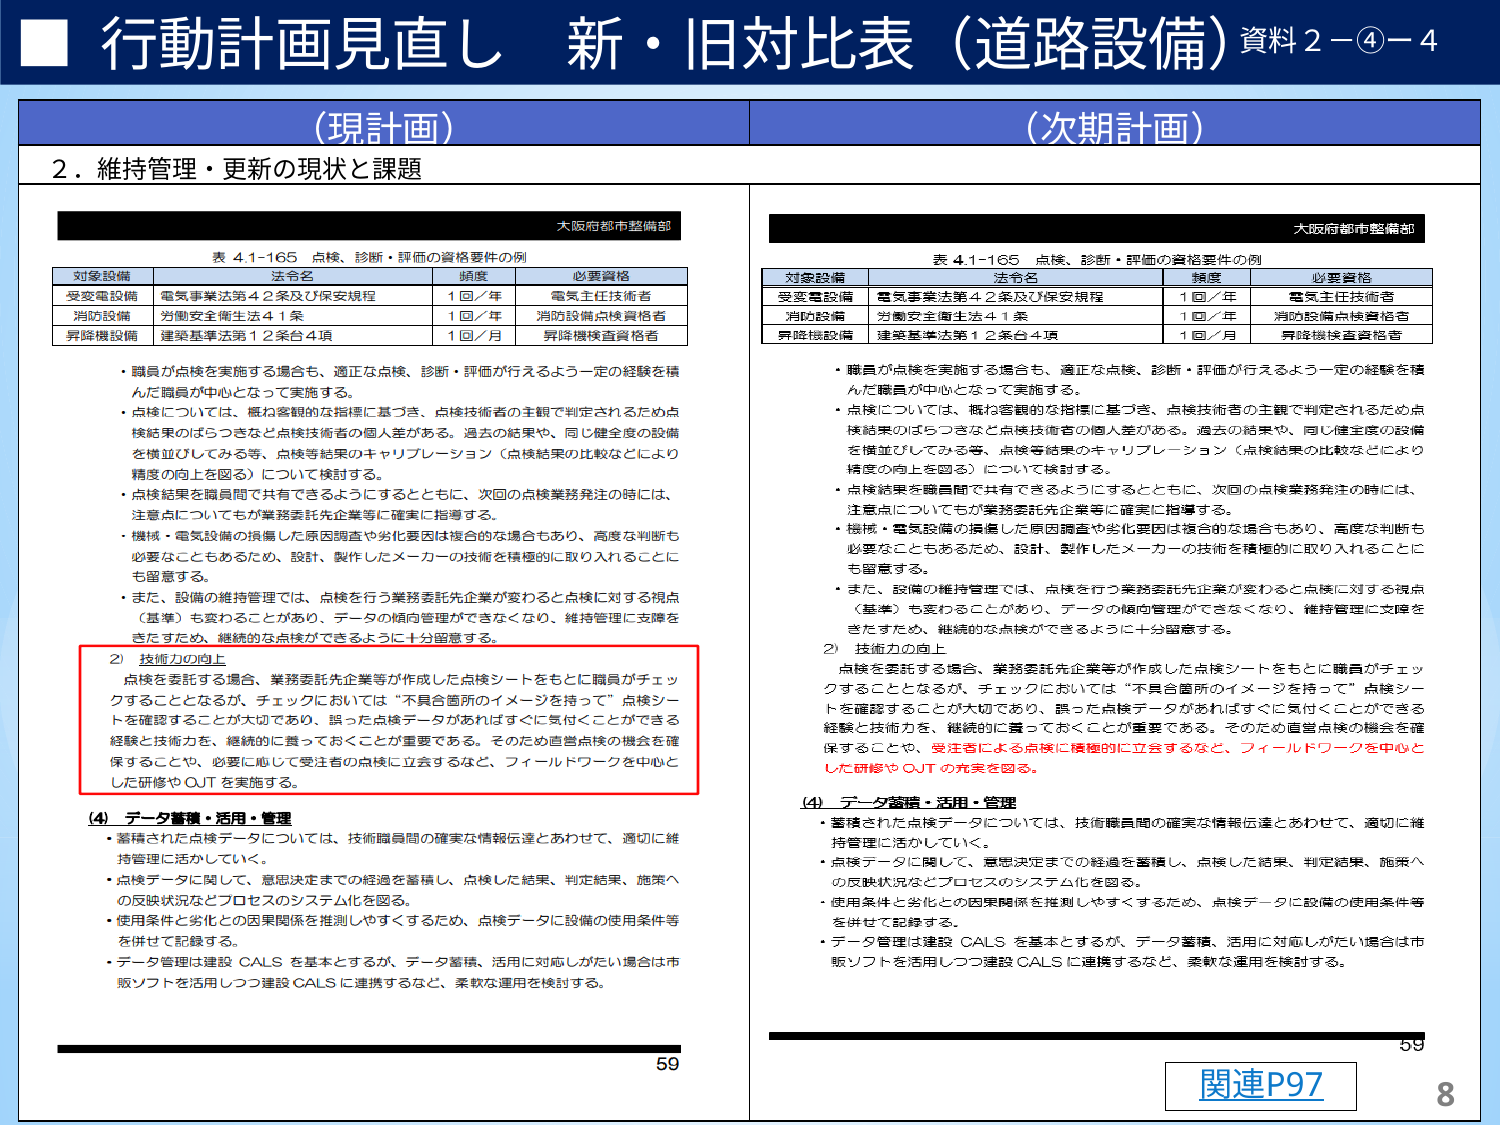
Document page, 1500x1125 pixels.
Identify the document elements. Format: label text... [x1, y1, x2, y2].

picture [753, 200, 1446, 1061]
table_cell [750, 1067, 1391, 1120]
table_header （次期計画） [750, 101, 1480, 144]
picture [25, 194, 706, 1083]
table_header （現計画）​ [19, 101, 749, 144]
text_box 101 [1391, 1060, 1500, 1125]
text_box 資料２－④ー４ [1224, 15, 1474, 65]
text_box ■ 行動計画見直し 新・旧対比表（道路設備） [0, 0, 1500, 85]
text_box 関連P97 [1165, 1069, 1357, 1111]
table_cell [750, 185, 1480, 1060]
table_cell ２．維持管理・更新の現状と課題 [19, 146, 1480, 183]
table_cell [19, 185, 749, 1120]
